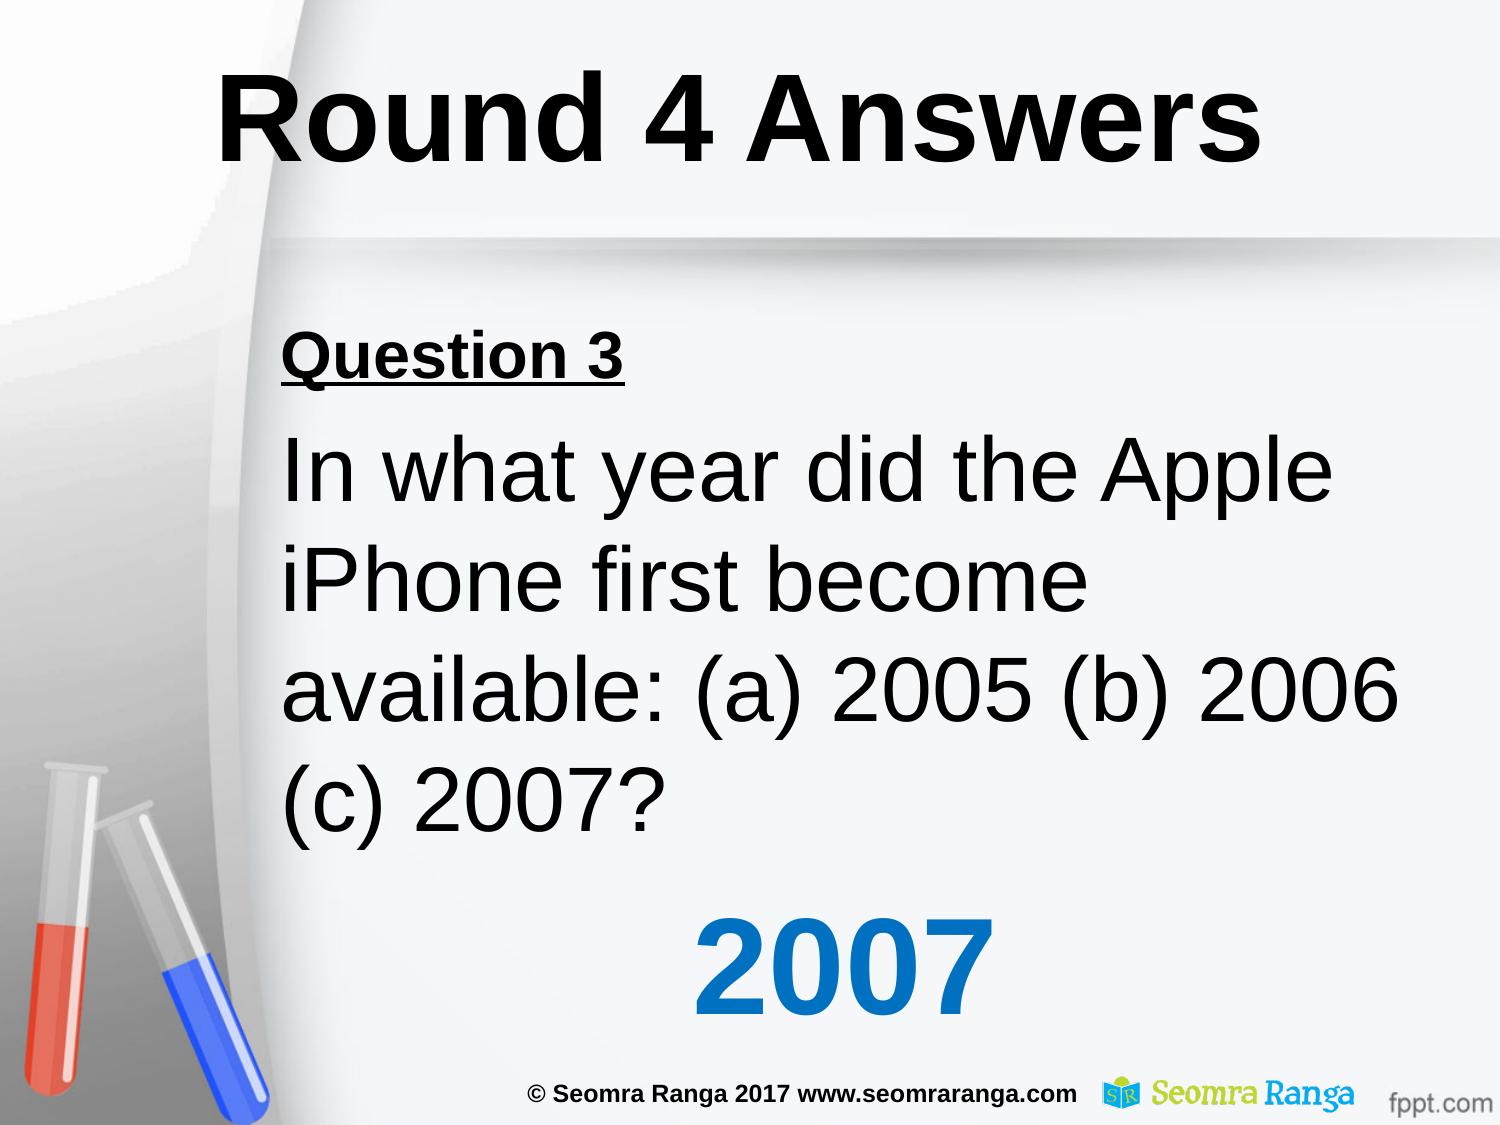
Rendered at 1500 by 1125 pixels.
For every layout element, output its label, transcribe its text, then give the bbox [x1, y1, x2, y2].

list Question 3 In what year did the Apple iPhone first become available: (a) 2005 (b) 2006 (c) 2007? 2007 [265, 304, 1425, 1047]
picture [0, 0, 1500, 1125]
text_box © Seomra Ranga 2017 www.seomraranga.com [431, 1070, 1087, 1116]
title Round 4 Answers [64, 31, 1415, 192]
